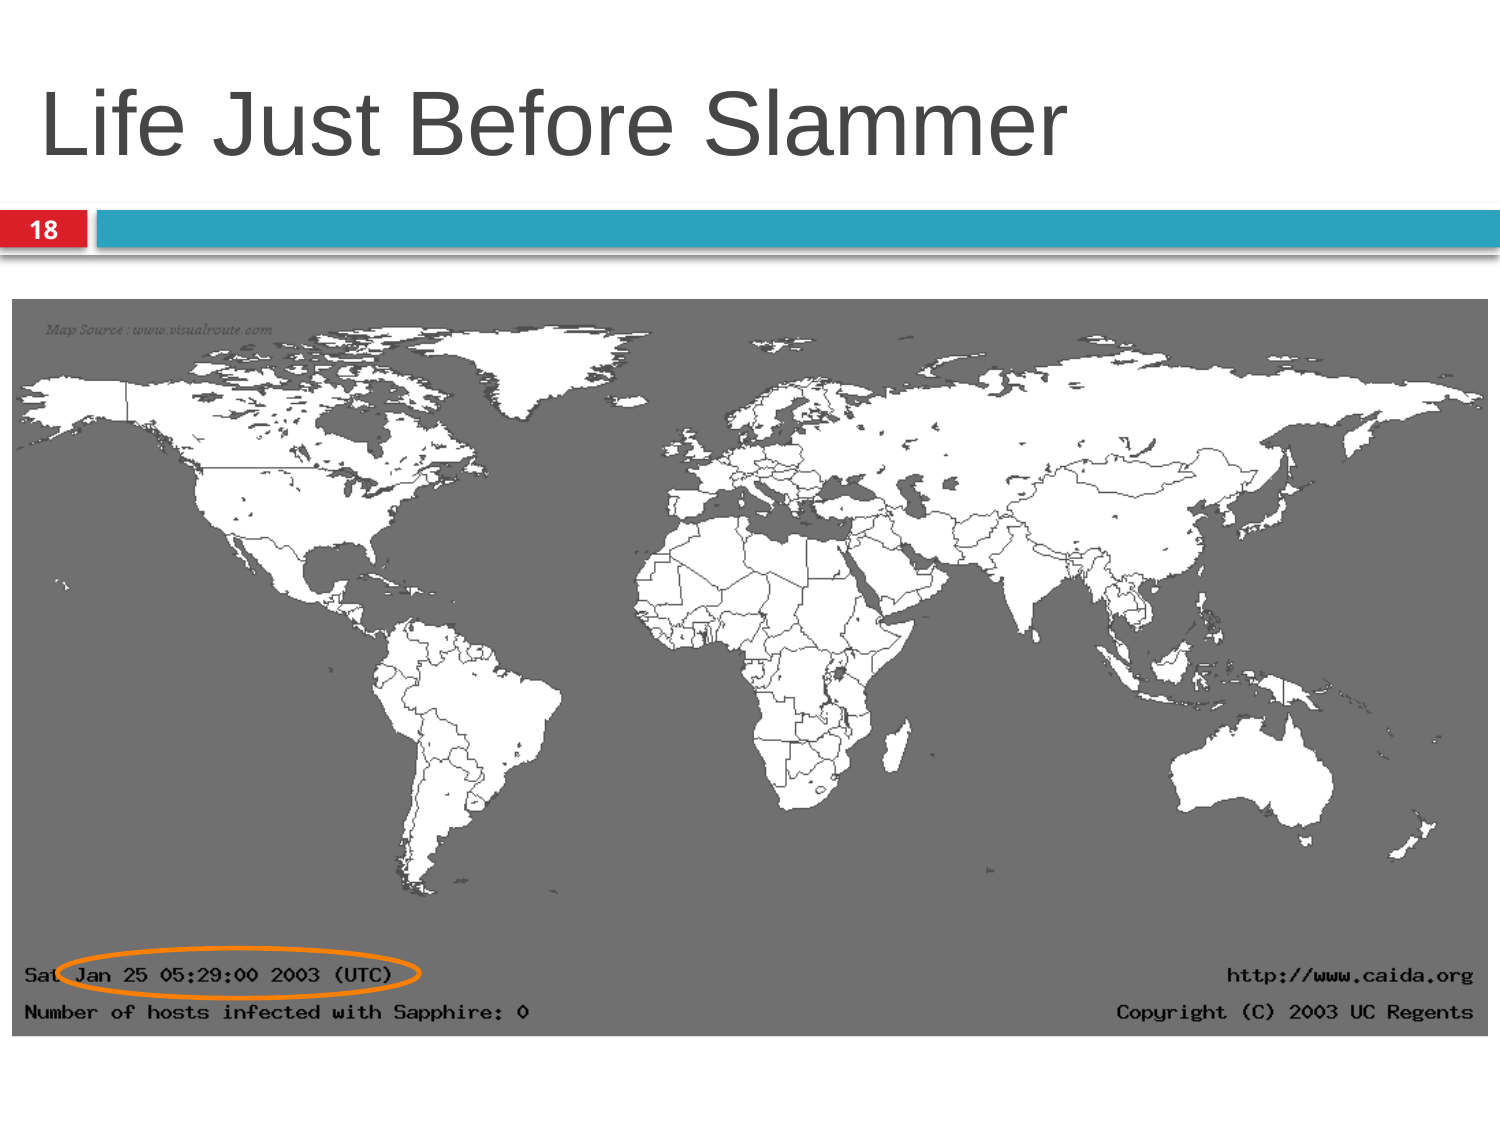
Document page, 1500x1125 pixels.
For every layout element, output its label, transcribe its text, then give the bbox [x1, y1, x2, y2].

slide_number 18 [0, 206, 88, 257]
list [12, 299, 1488, 1038]
title Life Just Before Slammer [24, 37, 1475, 200]
